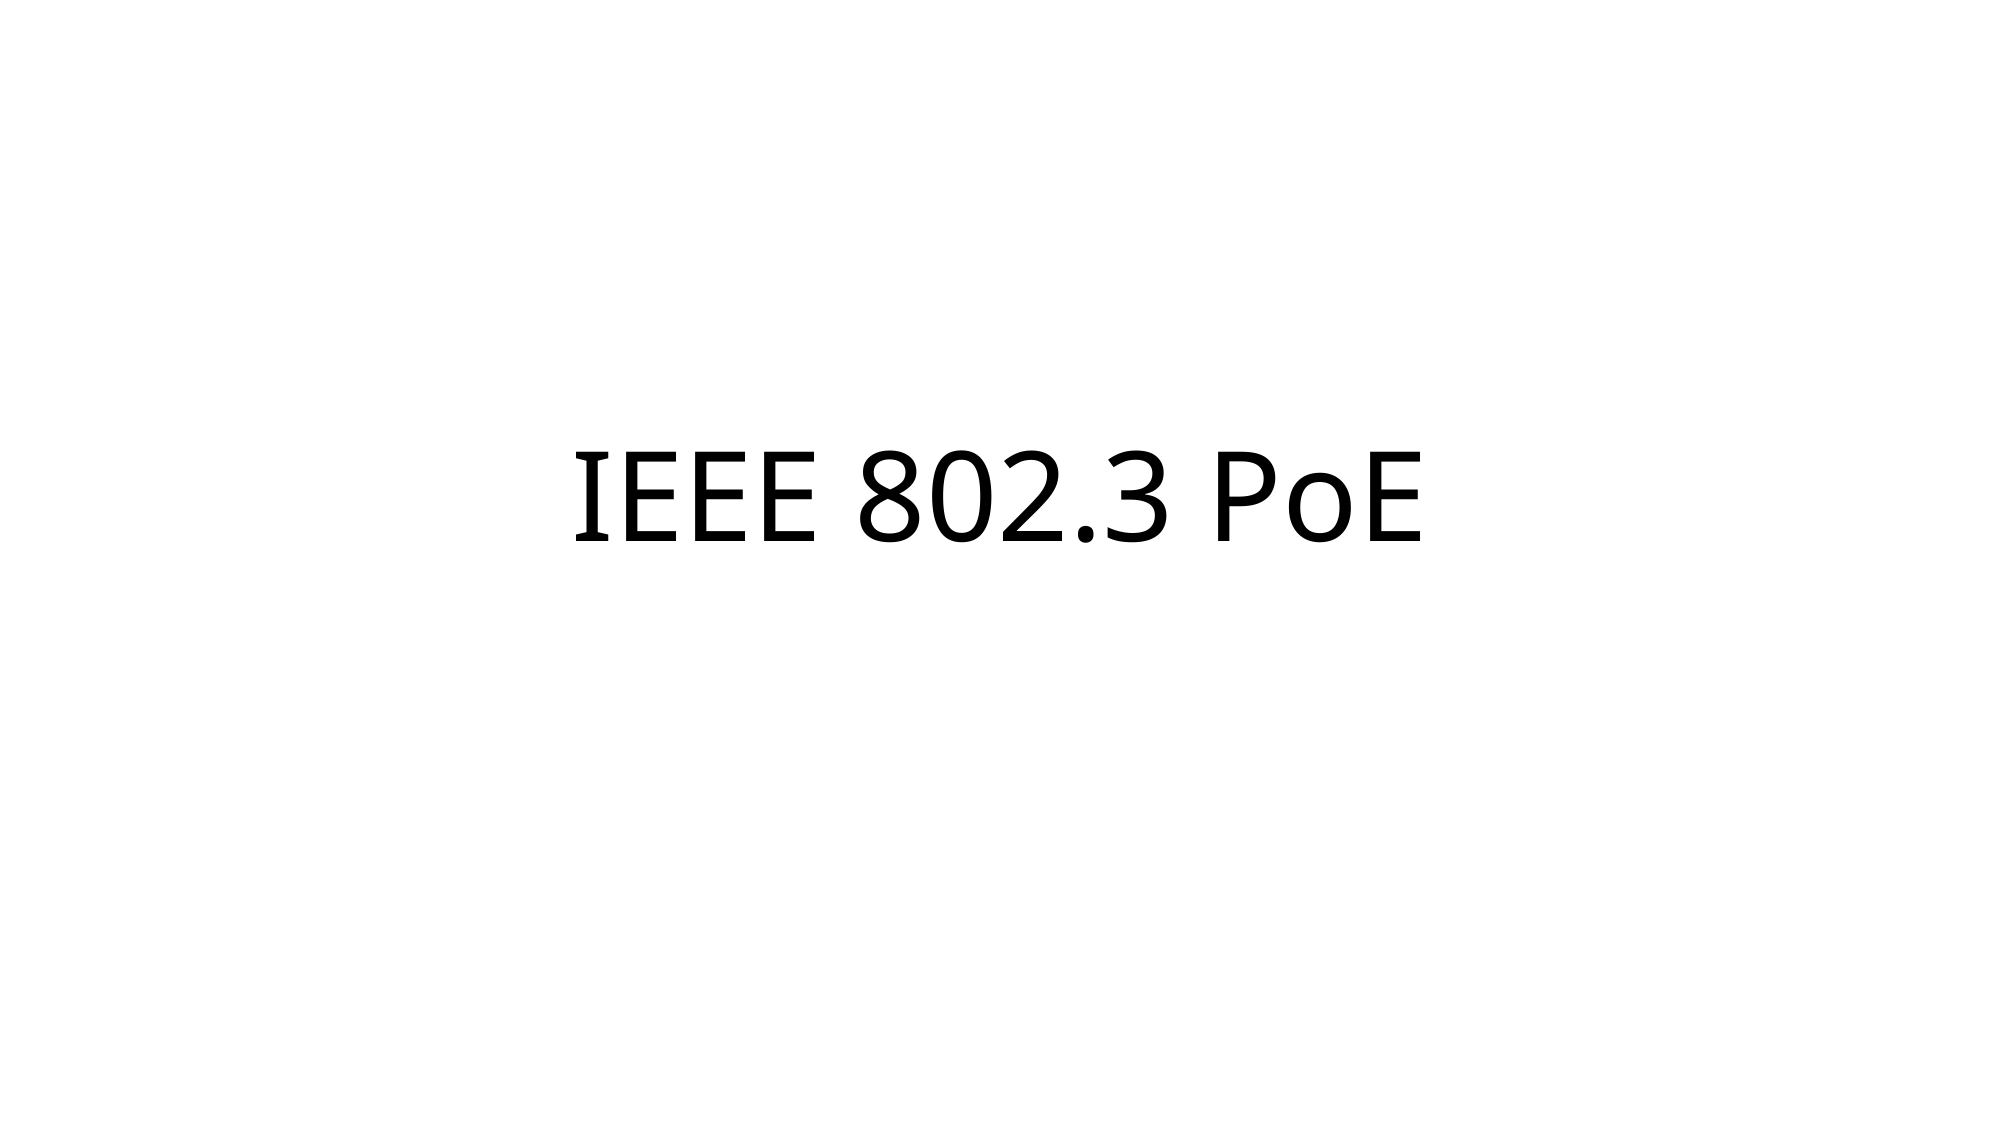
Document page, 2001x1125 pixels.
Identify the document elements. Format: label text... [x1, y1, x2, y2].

title IEEE 802.3 PoE [249, 184, 1750, 576]
